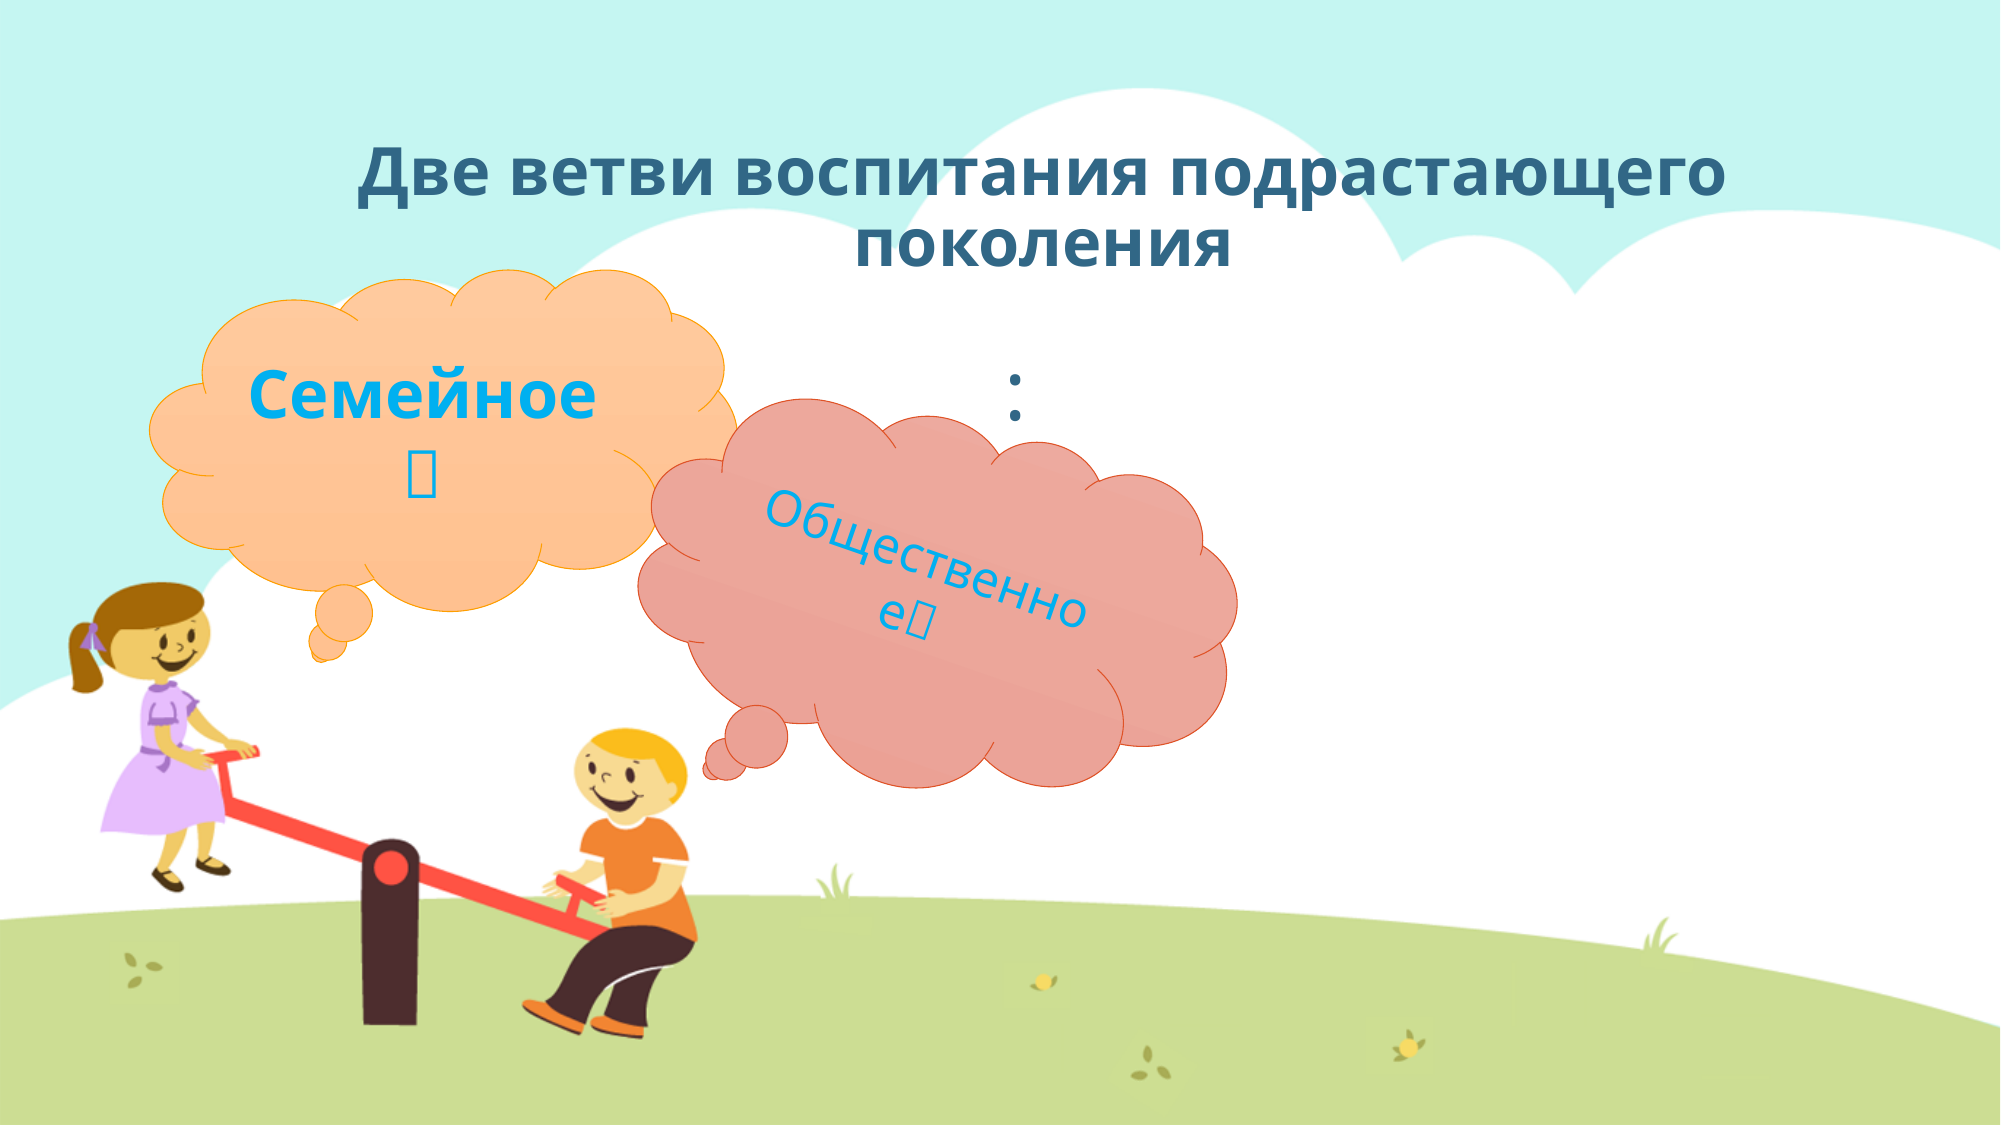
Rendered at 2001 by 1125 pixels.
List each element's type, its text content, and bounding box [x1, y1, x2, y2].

text_box Общественное [637, 398, 1238, 789]
list : [286, 340, 1745, 1043]
title Две ветви воспитания подрастающего поколения [281, 95, 1807, 289]
picture [0, 0, 2001, 1125]
text_box Семейное [148, 269, 738, 664]
